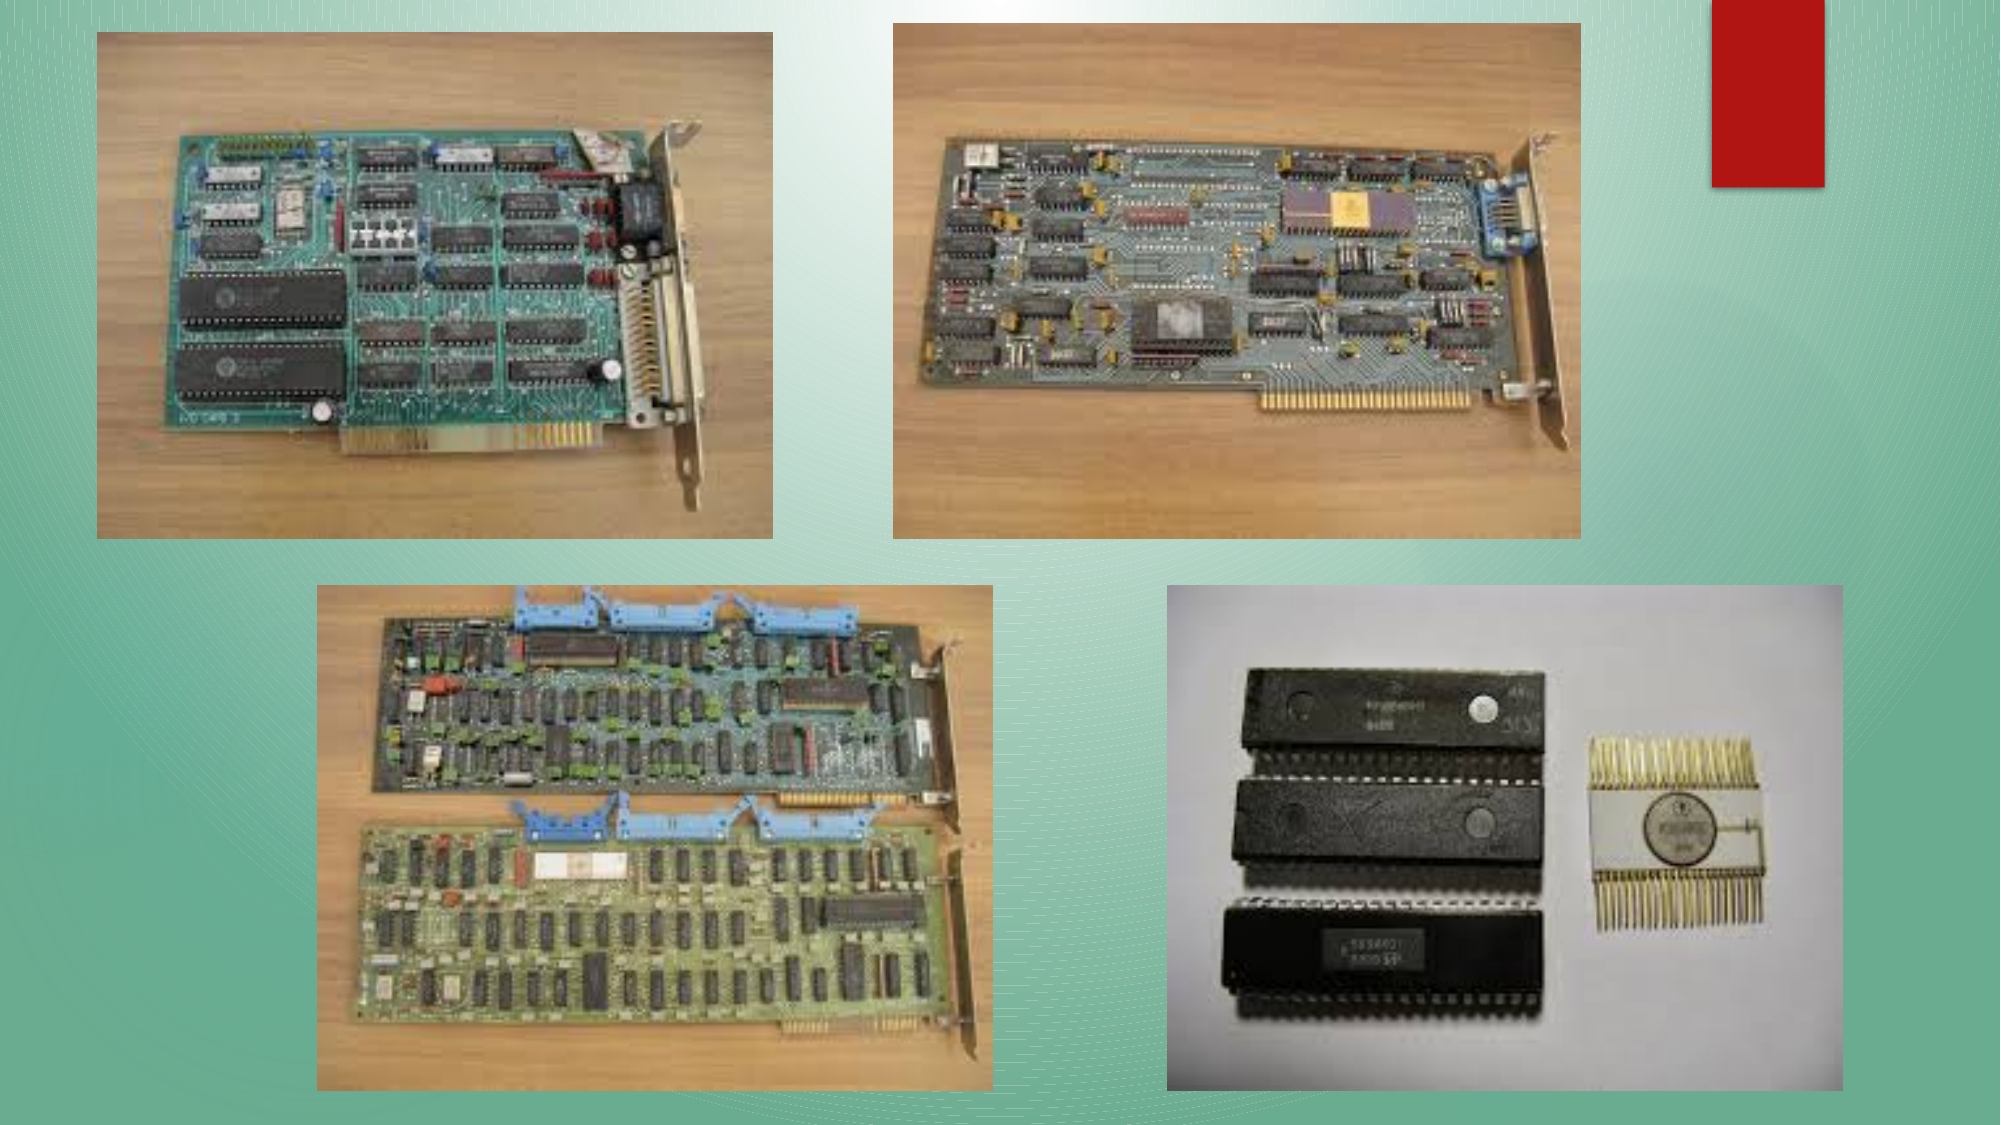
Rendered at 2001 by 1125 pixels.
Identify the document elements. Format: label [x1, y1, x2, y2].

picture [1167, 585, 1843, 1125]
picture [0, 32, 994, 1125]
picture [893, 0, 1582, 539]
